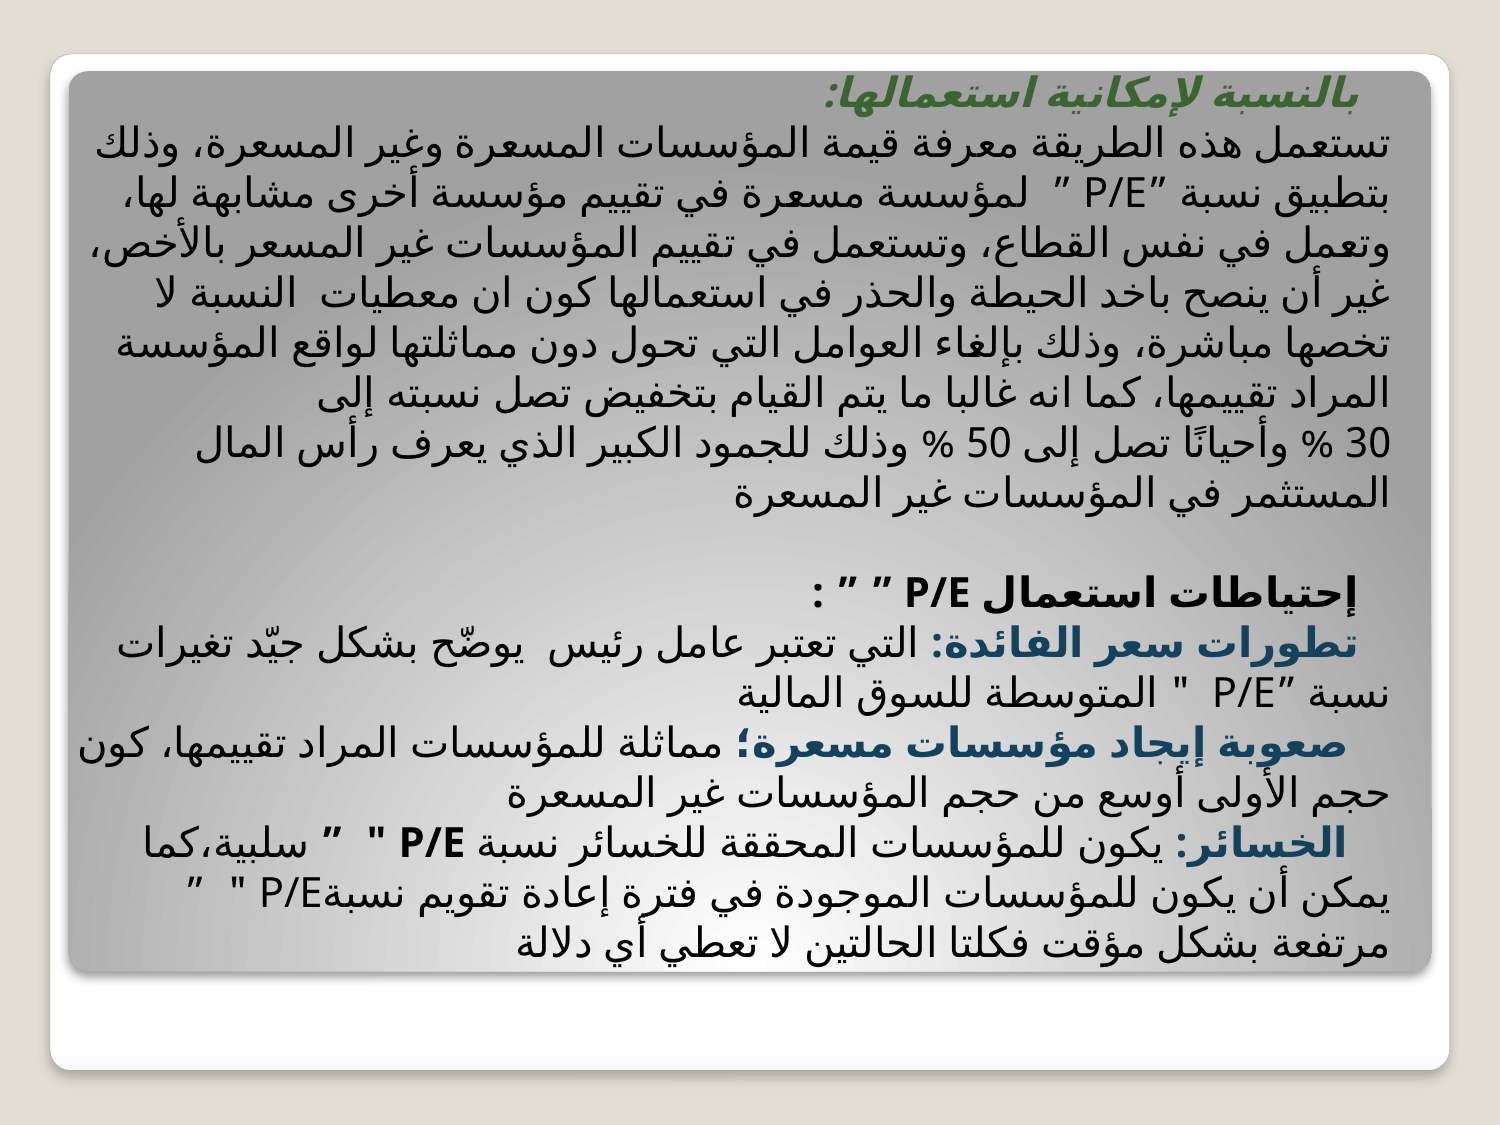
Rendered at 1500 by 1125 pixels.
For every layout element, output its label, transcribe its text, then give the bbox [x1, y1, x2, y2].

text_box بالنسبة لإمكانية استعمالها: تستعمل هذه الطريقة معرفة قيمة المؤسسات المسعرة وغير المسعرة، وذلك بتطبيق نسبة ”P/E ” لمؤسسة مسعرة في تقييم مؤسسة أخرى مشابهة لها، وتعمل في نفس القطاع، وتستعمل في تقييم المؤسسات غير المسعر بالأخص، غير أن ينصح باخد الحيطة والحذر في استعمالها كون ان معطيات النسبة لا تخصها مباشرة، وذلك بإلغاء العوامل التي تحول دون مماثلتها لواقع المؤسسة المراد تقييمها، كما انه غالبا ما يتم القيام بتخفيض تصل نسبته إلى 30 % وأحيانًا تصل إلى 50 % وذلك للجمود الكبير الذي يعرف رأس المال المستثمر في المؤسسات غير المسعرة إحتياطات استعمال P/E ” ” : تطورات سعر الفائدة: التي تعتبر عامل رئيس يوضّح بشكل جيّد تغيرات نسبة ”P/E " المتوسطة للسوق المالية صعوبة إيجاد مؤسسات مسعرة؛ مماثلة للمؤسسات المراد تقييمها، كون حجم الأولى أوسع من حجم المؤسسات غير المسعرة الخسائر: يكون للمؤسسات المحققة للخسائر نسبة P/E " ” سلبية،كما يمكن أن يكون للمؤسسات الموجودة في فترة إعادة تقويم نسبةP/E " ” مرتفعة بشكل مؤقت فكلتا الحالتين لا تعطي أي دلالة [58, 58, 1407, 1125]
